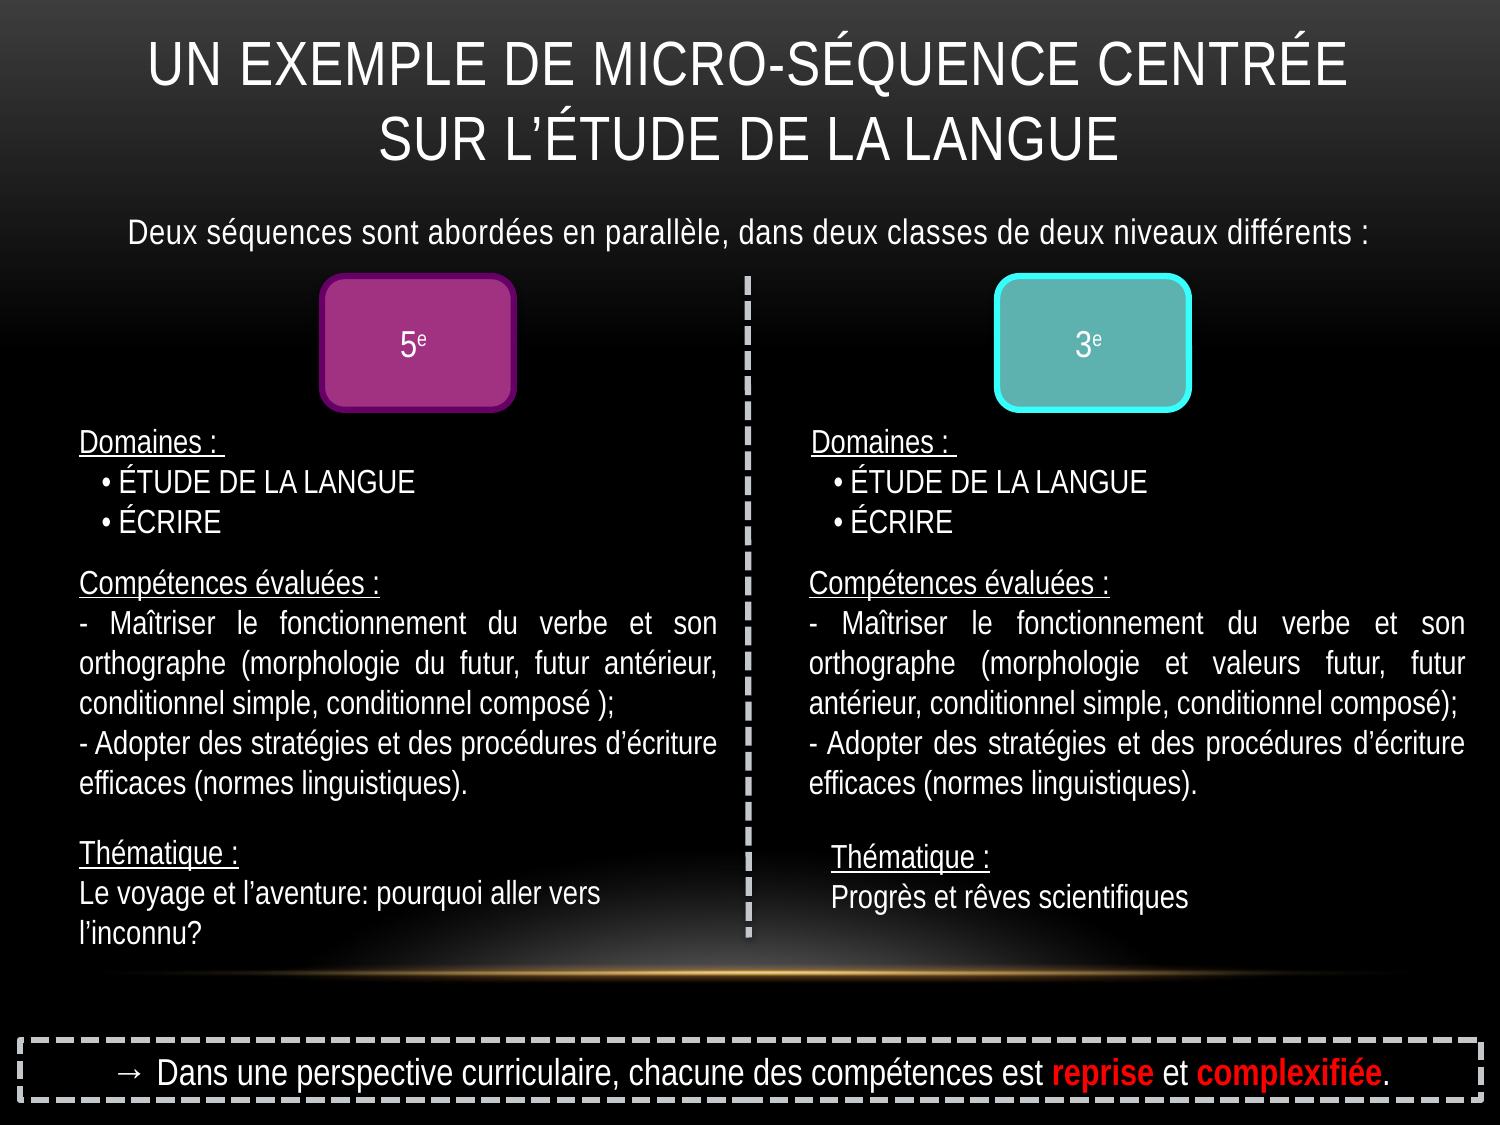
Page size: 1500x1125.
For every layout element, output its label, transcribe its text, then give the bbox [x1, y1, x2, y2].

text_box 3e [996, 275, 1190, 411]
list Deux séquences sont abordées en parallèle, dans deux classes de deux niveaux différents : [99, 201, 1400, 938]
text_box Domaines : • ÉTUDE DE LA LANGUE • ÉCRIRE [64, 412, 734, 548]
text_box → Dans une perspective curriculaire, chacune des compétences est reprise et complexifiée. [19, 1040, 1482, 1100]
text_box 5e [321, 275, 515, 411]
text_box Compétences évaluées : - Maîtriser le fonctionnement du verbe et son orthographe (morphologie du futur, futur antérieur, conditionnel simple, conditionnel composé ); - Adopter des stratégies et des procédures d’écriture efficaces (normes linguistiques). [64, 553, 734, 889]
text_box Thématique : Progrès et rêves scientifiques [816, 828, 1437, 923]
picture [0, 0, 1500, 1125]
text_box Compétences évaluées : - Maîtriser le fonctionnement du verbe et son orthographe (morphologie et valeurs futur, futur antérieur, conditionnel simple, conditionnel composé); - Adopter des stratégies et des procédures d’écriture efficaces (normes linguistiques). [794, 553, 1482, 809]
text_box Domaines : • ÉTUDE DE LA LANGUE • ÉCRIRE [796, 412, 1164, 548]
title Un exemple de MICRO-SÉQUENCE CENTRÉE SUR L’ÉTUDE DE LA LANGUE [99, 29, 1400, 181]
text_box Thématique : Le voyage et l’aventure: pourquoi aller vers l’inconnu? [64, 889, 686, 959]
